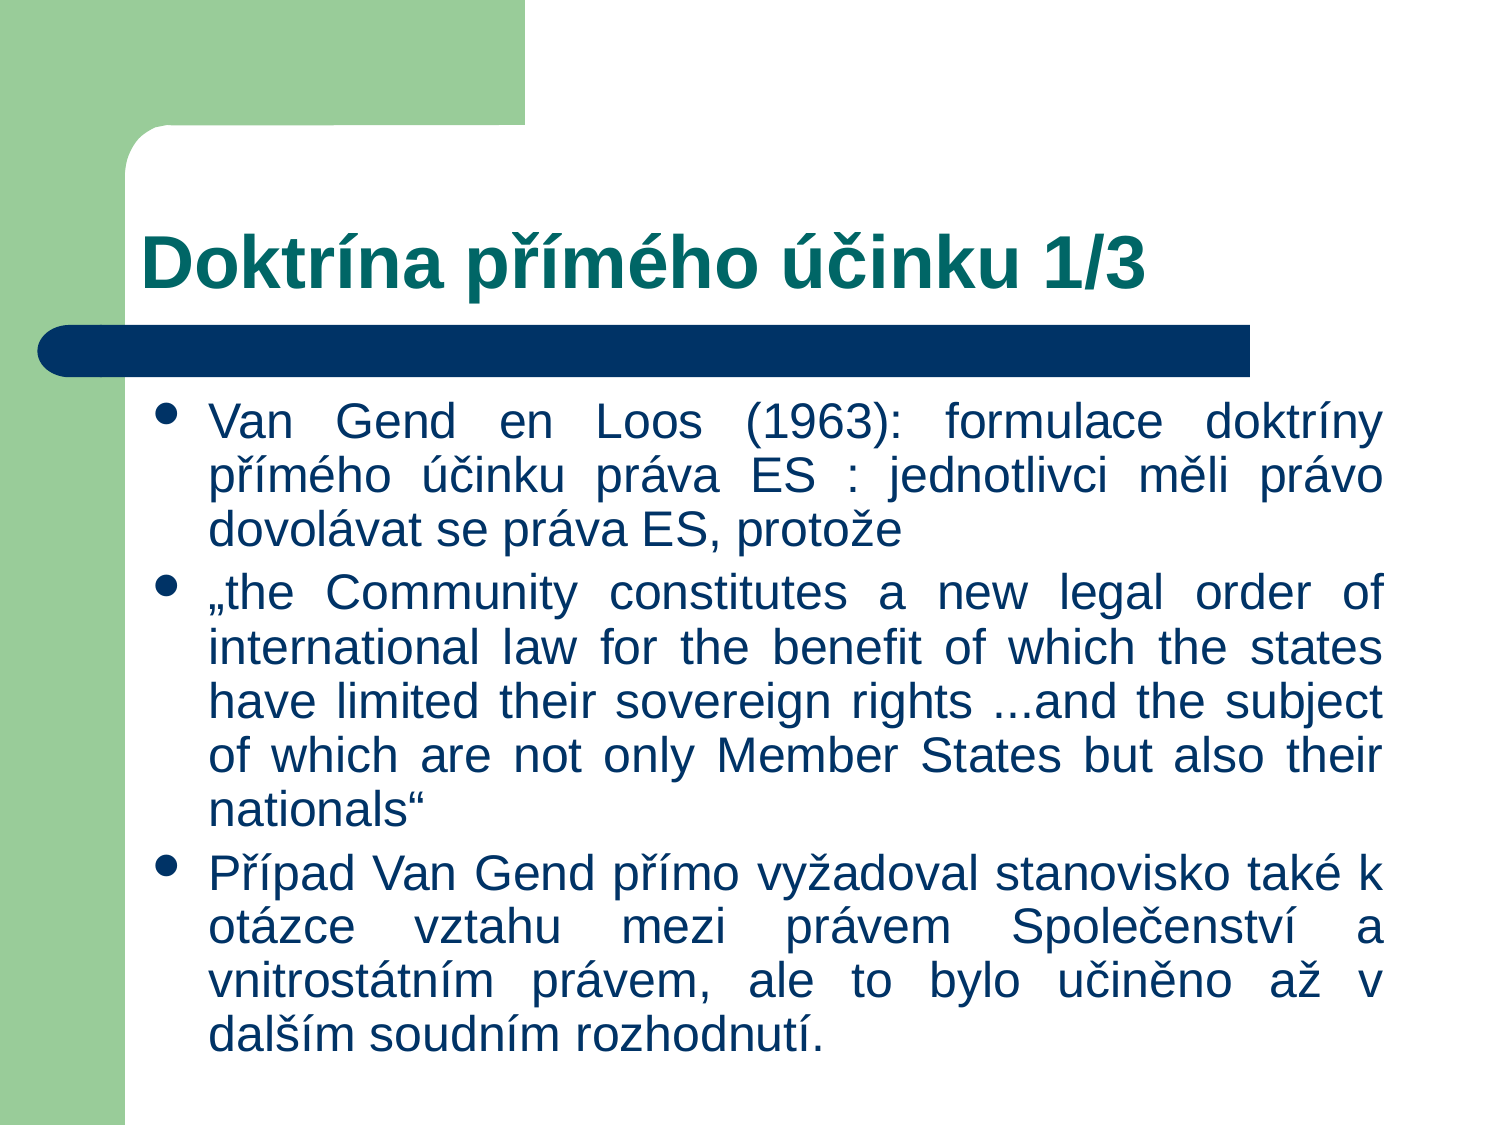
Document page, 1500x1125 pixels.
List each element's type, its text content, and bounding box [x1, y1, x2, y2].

title Doktrína přímého účinku 1/3 [125, 125, 1425, 313]
list Van Gend en Loos (1963): formulace doktríny přímého účinku práva ES : jednotlivci měli právo dovolávat se práva ES, protože „the Community constitutes a new legal order of international law for the benefit of which the states have limited their sovereign rights ...and the subject of which are not only Member States but also their nationals“ Případ Van Gend přímo vyžadoval stanovisko také k otázce vztahu mezi právem Společenství a vnitrostátním právem, ale to bylo učiněno až v dalším soudním rozhodnutí. [137, 387, 1400, 1071]
